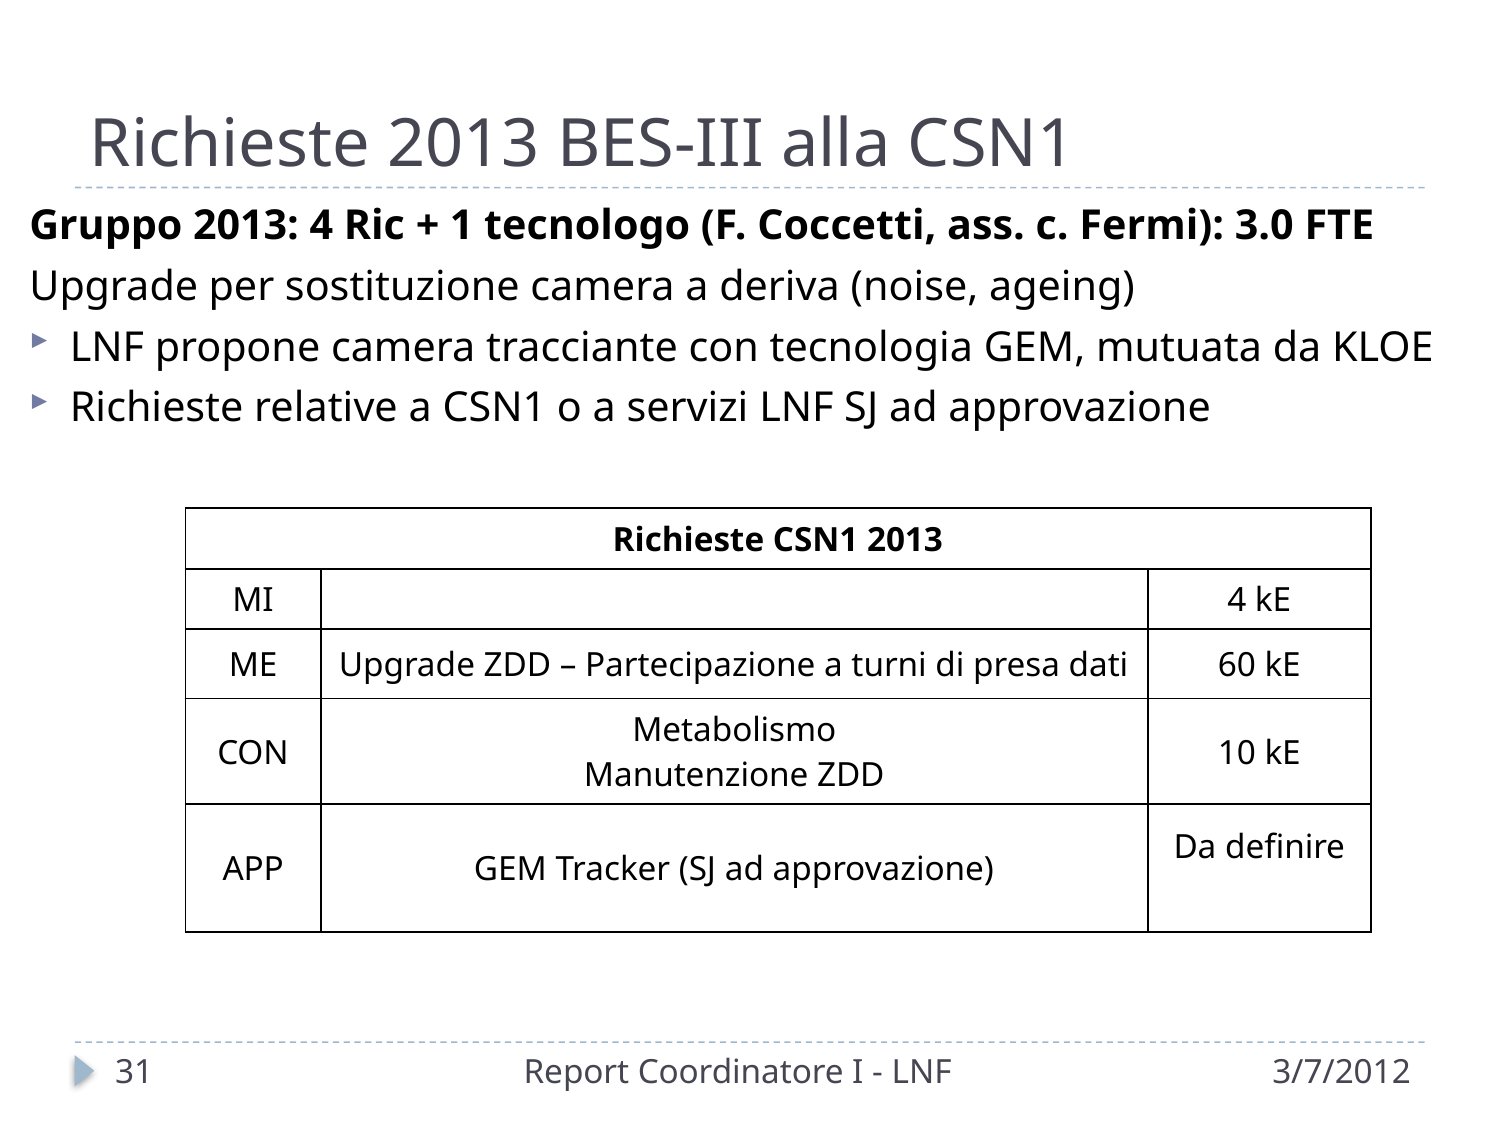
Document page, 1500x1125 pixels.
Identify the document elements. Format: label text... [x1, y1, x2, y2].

table_cell GEM Tracker (SJ ad approvazione) [322, 805, 1147, 931]
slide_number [1051, 1042, 1426, 1103]
table_cell Metabolismo Manutenzione ZDD [322, 699, 1147, 803]
footer Report Coordinatore I - LNF [425, 1042, 1051, 1103]
slide_number 31 [100, 1042, 425, 1103]
table_cell 10 kE [1149, 699, 1370, 803]
table_cell 4 kE [1149, 570, 1370, 628]
table_cell [322, 570, 1147, 628]
title Richieste 2013 BES-III alla CSN1 [75, 24, 1466, 188]
table_cell MI [186, 570, 320, 628]
table_cell ME [186, 630, 320, 698]
table_header Richieste CSN1 2013 [186, 509, 1370, 568]
table_cell CON [186, 699, 320, 803]
table_cell Da definire [1149, 805, 1370, 931]
table_cell Upgrade ZDD – Partecipazione a turni di presa dati [322, 630, 1147, 698]
table_cell 60 kE [1149, 630, 1370, 698]
list Gruppo 2013: 4 Ric + 1 tecnologo (F. Coccetti, ass. c. Fermi): 3.0 FTE Upgrade per sostituzione camera a deriva (noise, ageing) LNF propone camera tracciante con tecnologia GEM, mutuata da KLOE Richieste relative a CSN1 o a servizi LNF SJ ad approvazione [14, 191, 1498, 509]
table_cell APP [186, 805, 320, 931]
